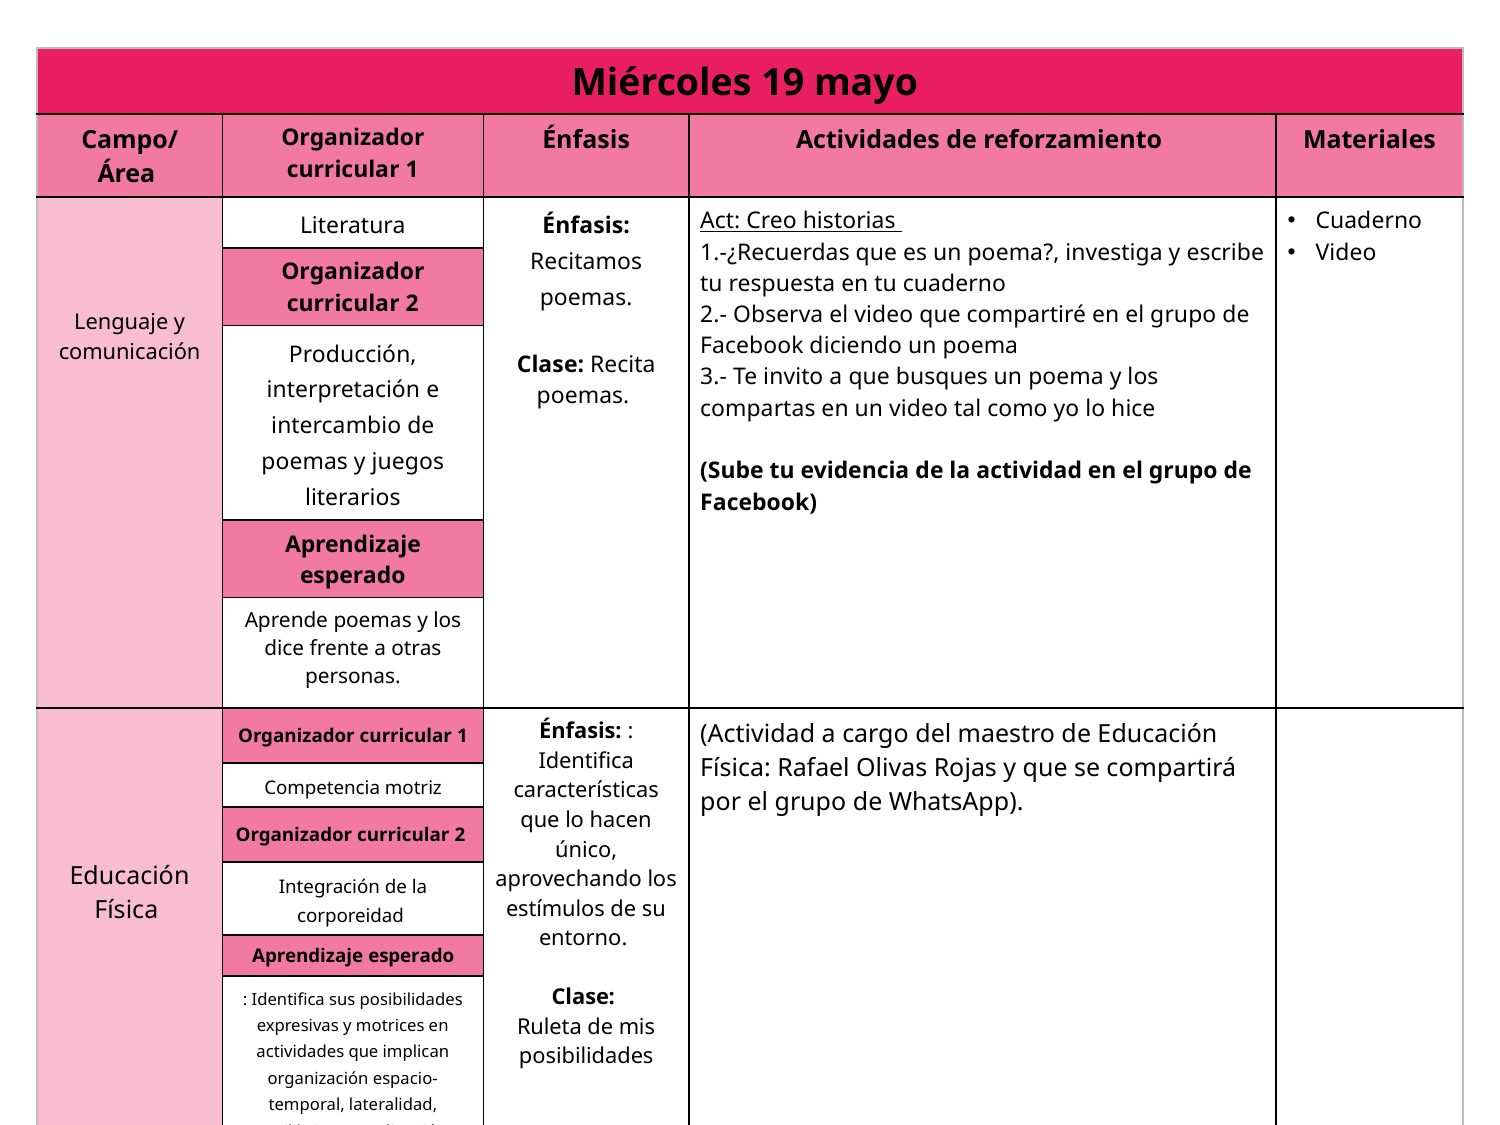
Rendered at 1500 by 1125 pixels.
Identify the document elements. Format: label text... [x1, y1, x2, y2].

table_cell Campo/ Área [38, 115, 222, 196]
table_cell (Actividad a cargo del maestro de Educación Física: Rafael Olivas Rojas y que se compartirá por el grupo de WhatsApp). [690, 709, 1275, 1125]
table_cell Organizador curricular 1 [223, 709, 483, 762]
table_cell Competencia motriz [223, 764, 483, 806]
table_cell Materiales [1277, 115, 1462, 196]
table_cell Organizador curricular 2 [223, 808, 483, 861]
table_cell [1277, 709, 1462, 1125]
table_cell Cuaderno Video [1277, 198, 1462, 707]
table_cell Producción, interpretación e intercambio de poemas y juegos literarios [223, 326, 483, 519]
table_cell Lenguaje y comunicación [38, 198, 222, 707]
table_cell Act: Creo historias 1.-¿Recuerdas que es un poema?, investiga y escribe tu respuesta en tu cuaderno 2.- Observa el video que compartiré en el grupo de Facebook diciendo un poema 3.- Te invito a que busques un poema y los compartas en un video tal como yo lo hice (Sube tu evidencia de la actividad en el grupo de Facebook) [690, 198, 1275, 707]
table_cell Énfasis [484, 115, 688, 196]
table_cell Aprendizaje esperado [223, 936, 483, 975]
table_cell Énfasis: Recitamos poemas. Clase: Recita poemas. [484, 198, 688, 707]
table_cell Énfasis: : Identifica características que lo hacen único, aprovechando los estímulos de su entorno. Clase: Ruleta de mis posibilidades [484, 709, 688, 1125]
table_cell Aprende poemas y los dice frente a otras personas. [223, 598, 483, 707]
table_cell : Identifica sus posibilidades expresivas y motrices en actividades que implican organización espacio-temporal, lateralidad, equilibrio y coordinación. [223, 977, 483, 1125]
table_cell Organizador curricular 1 [223, 115, 483, 196]
table_header Miércoles 19 mayo [38, 49, 1462, 113]
table_cell Integración de la corporeidad [223, 863, 483, 934]
table_cell Organizador curricular 2 [223, 249, 483, 325]
table_cell Literatura [223, 198, 483, 247]
table_cell Aprendizaje esperado [223, 521, 483, 597]
table_cell Educación Física [38, 709, 222, 1125]
table_cell Actividades de reforzamiento [690, 115, 1275, 196]
